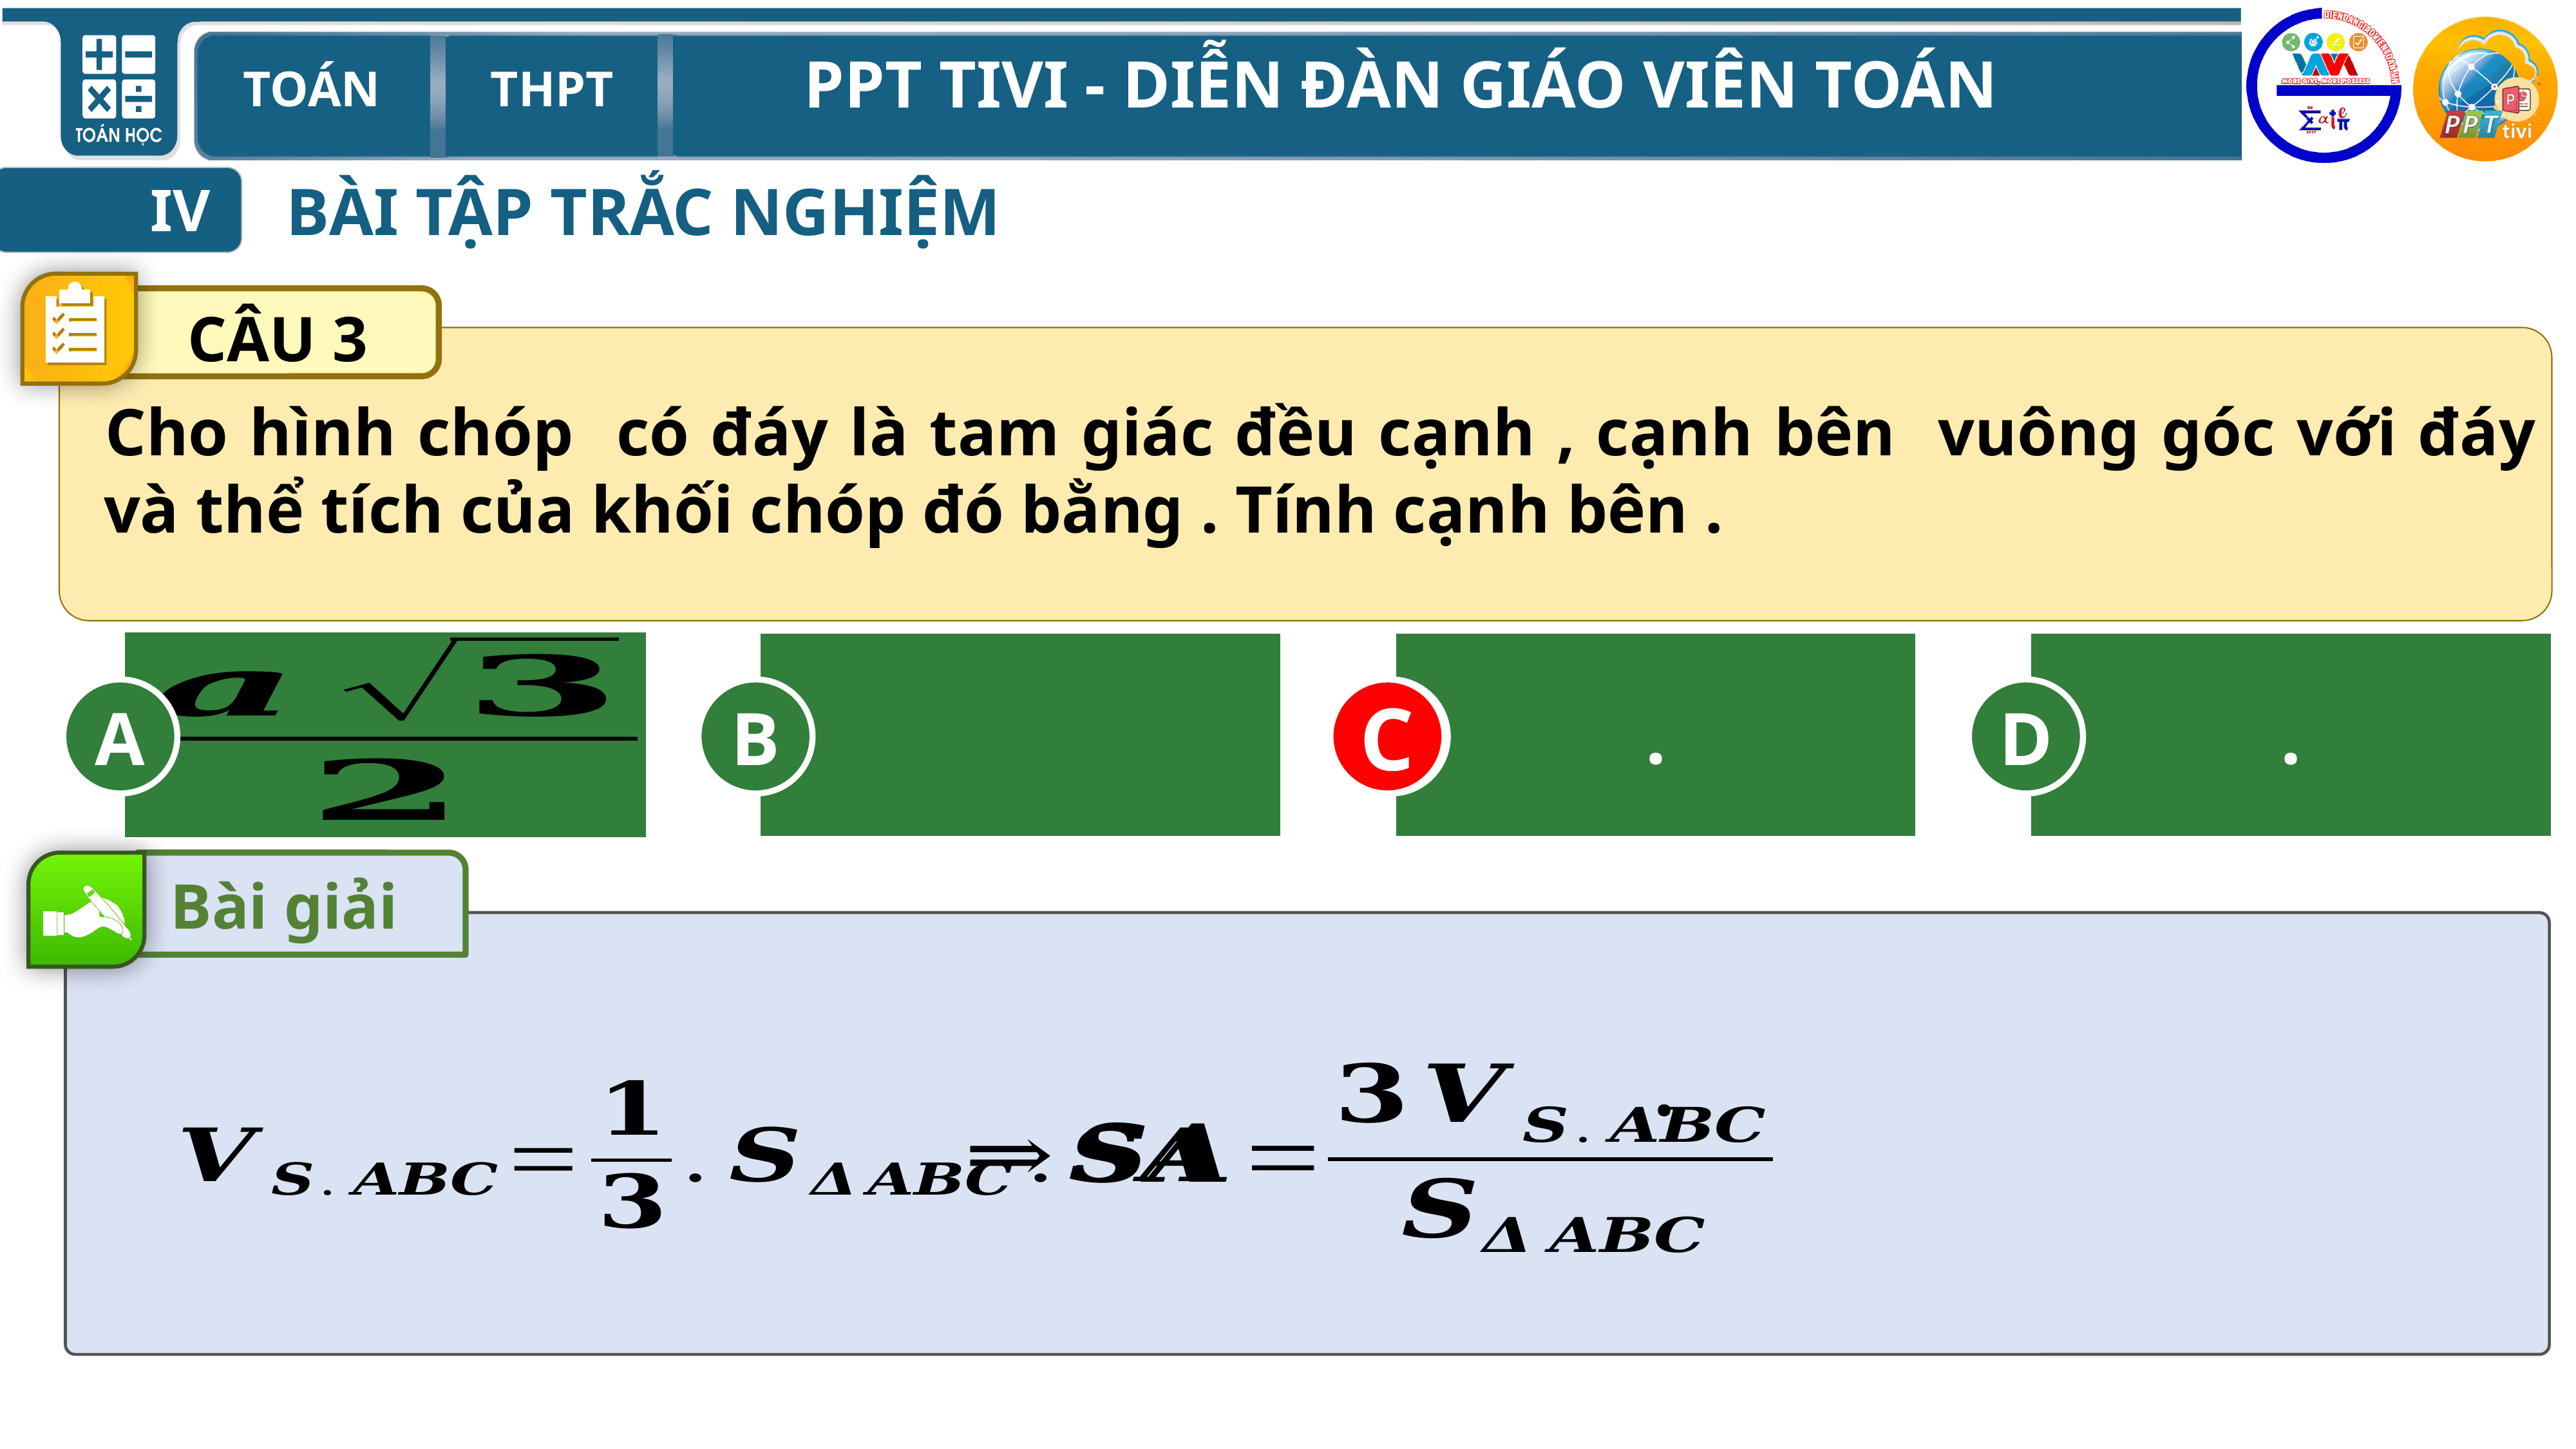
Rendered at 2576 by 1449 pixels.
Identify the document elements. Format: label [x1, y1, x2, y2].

text_box [22, 273, 2552, 621]
picture [2412, 16, 2558, 162]
text_box [0, 166, 2069, 254]
text_box [63, 632, 2552, 838]
picture [2246, 8, 2401, 163]
text_box [28, 852, 2550, 1355]
picture [2, 22, 2242, 160]
